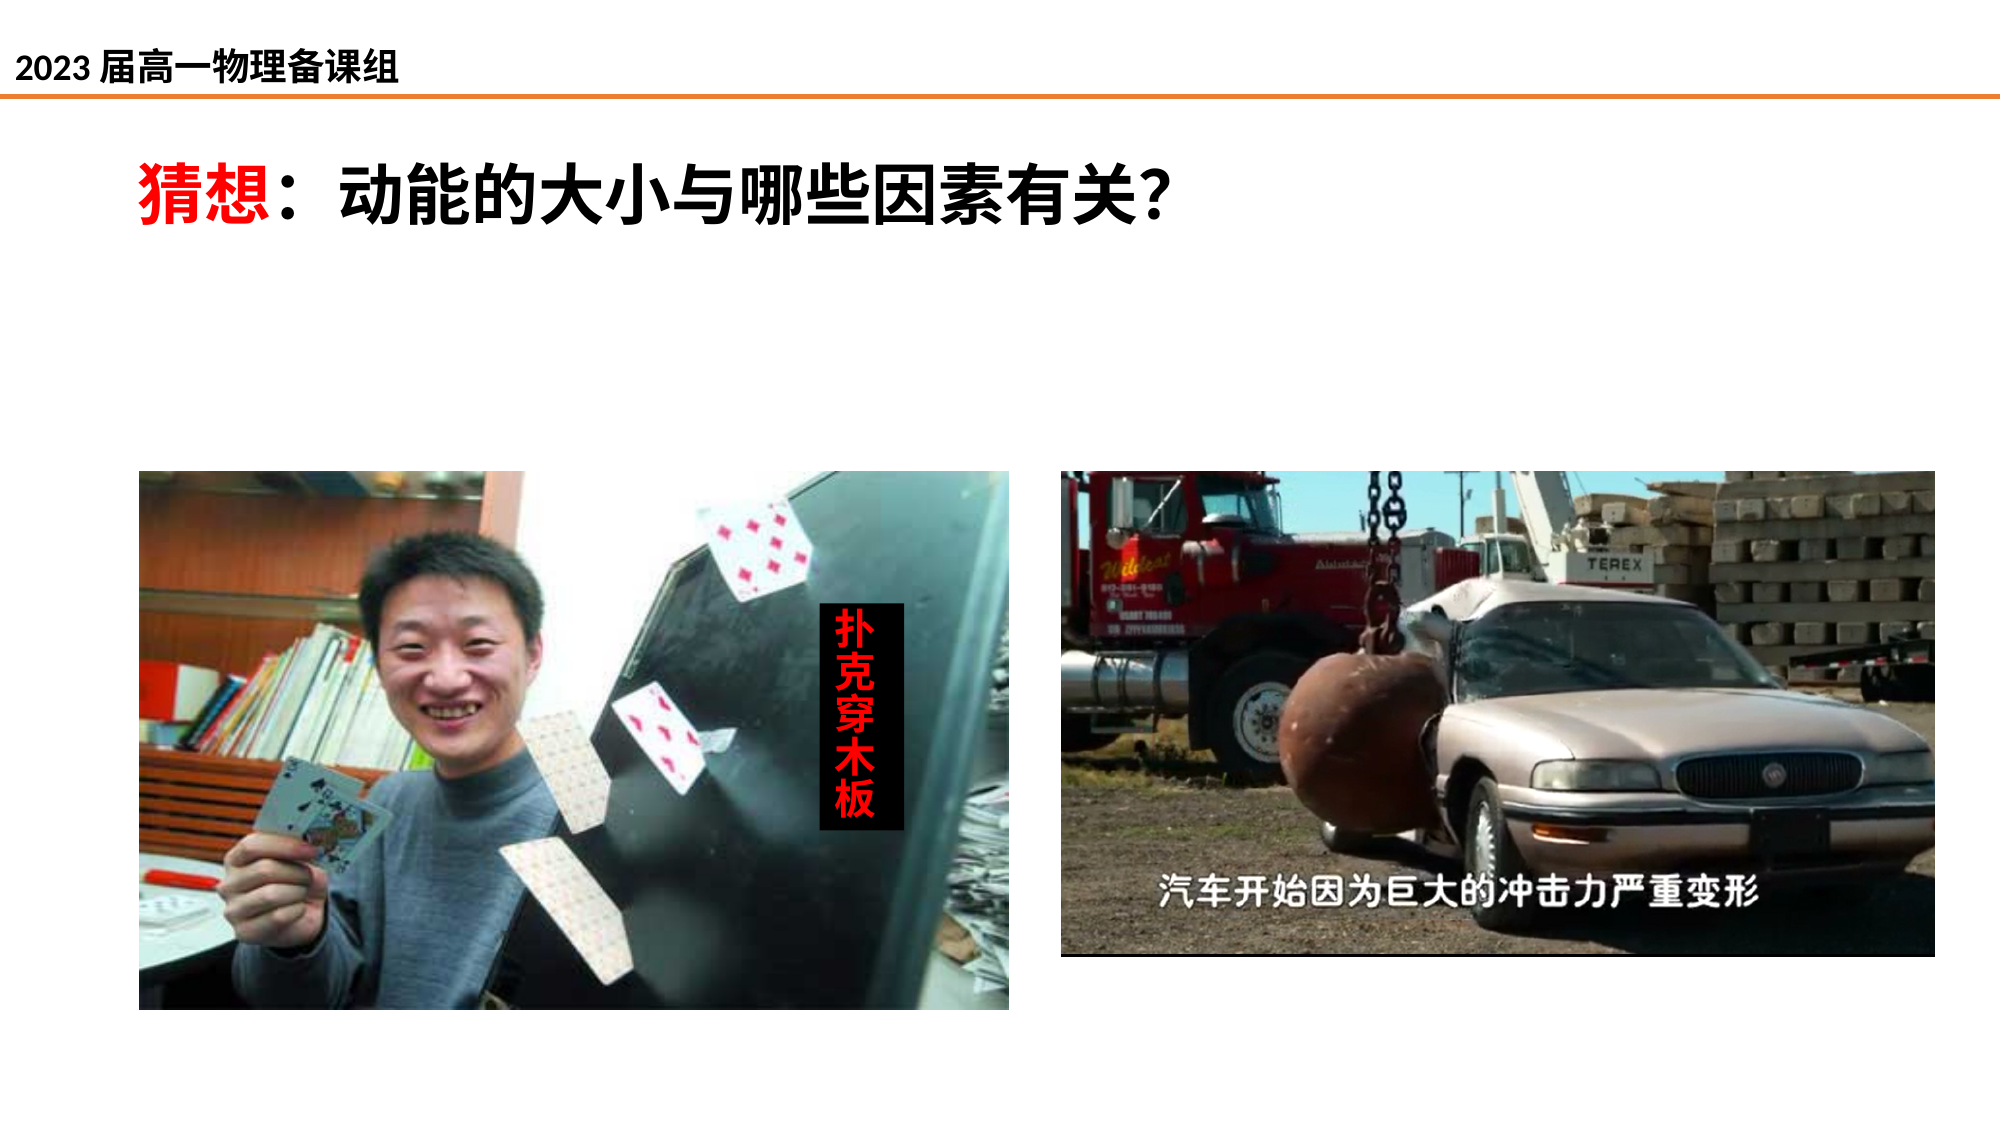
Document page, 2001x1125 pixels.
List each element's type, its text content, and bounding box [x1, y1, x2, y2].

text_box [139, 471, 1009, 1010]
picture [1061, 471, 1935, 957]
text_box 猜想：动能的大小与哪些因素有关？ [122, 145, 1166, 240]
